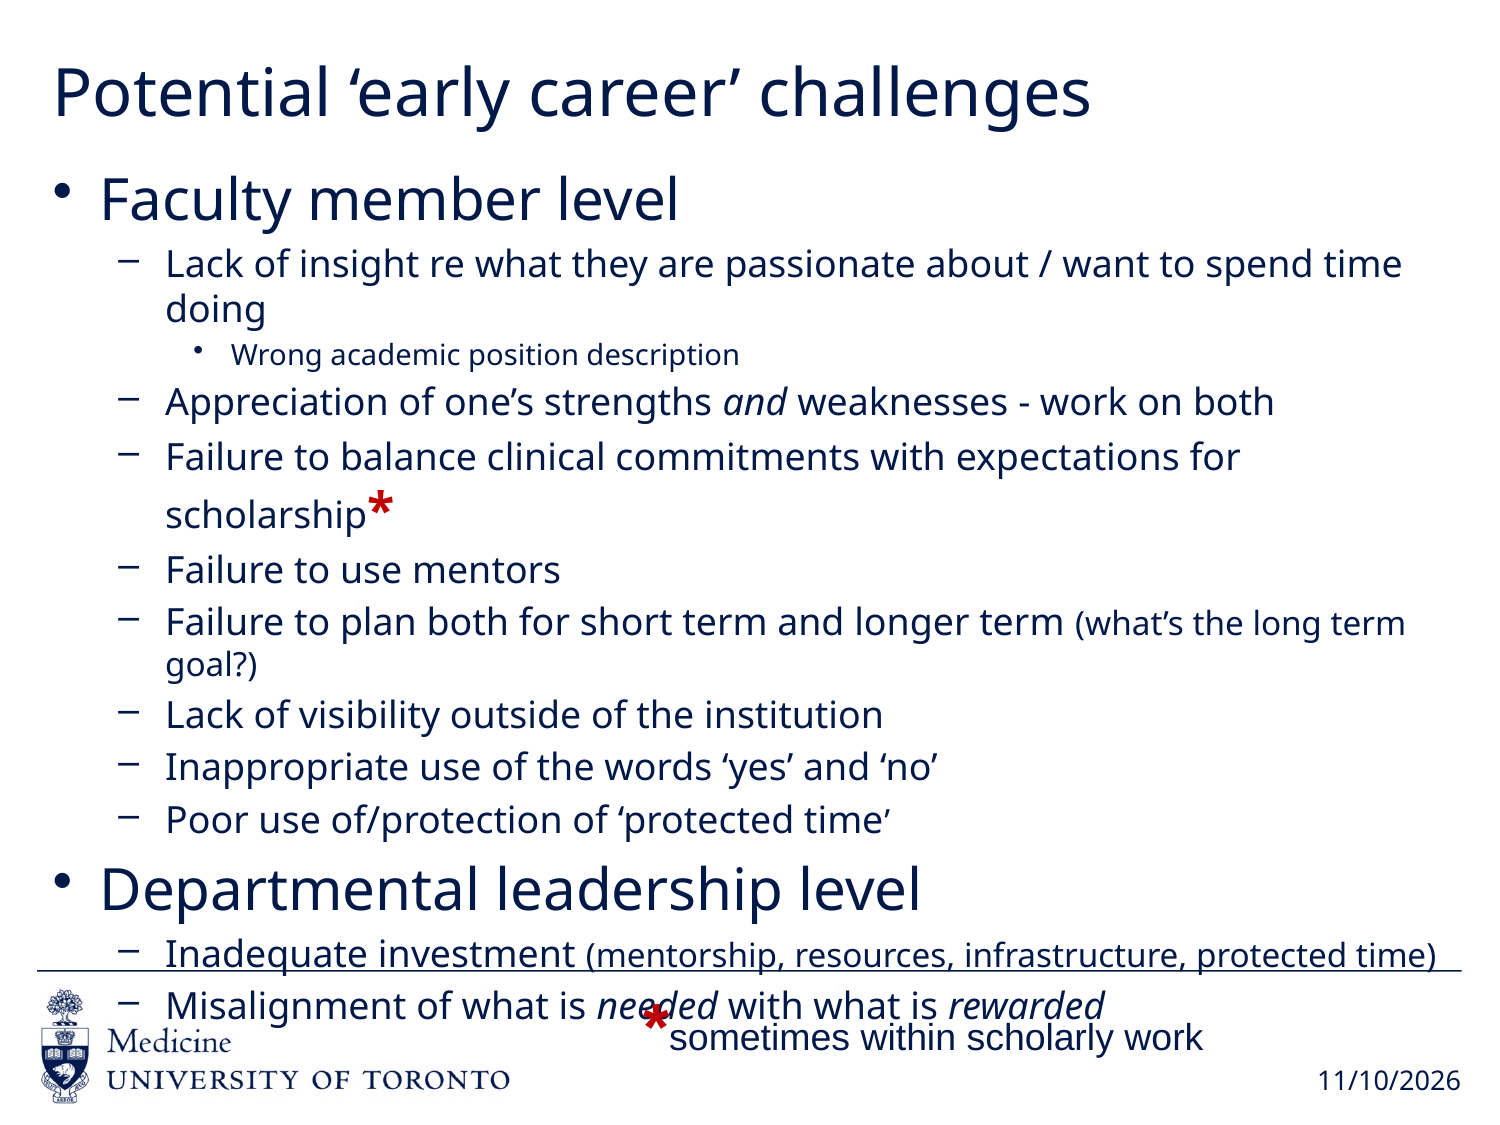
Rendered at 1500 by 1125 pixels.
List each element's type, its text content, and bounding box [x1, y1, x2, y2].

list Faculty member level Lack of insight re what they are passionate about / want to spend time doing Wrong academic position description Appreciation of one’s strengths and weaknesses - work on both Failure to balance clinical commitments with expectations for scholarship* Failure to use mentors Failure to plan both for short term and longer term (what’s the long term goal?) Lack of visibility outside of the institution Inappropriate use of the words ‘yes’ and ‘no’ Poor use of/protection of ‘protected time’ Departmental leadership level Inadequate investment (mentorship, resources, infrastructure, protected time) Misalignment of what is needed with what is rewarded [37, 162, 1462, 925]
picture [40, 988, 510, 1104]
text_box *sometimes within scholarly work [628, 976, 1219, 1072]
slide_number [1148, 1035, 1461, 1101]
title Potential ‘early career’ challenges [37, 50, 1462, 162]
